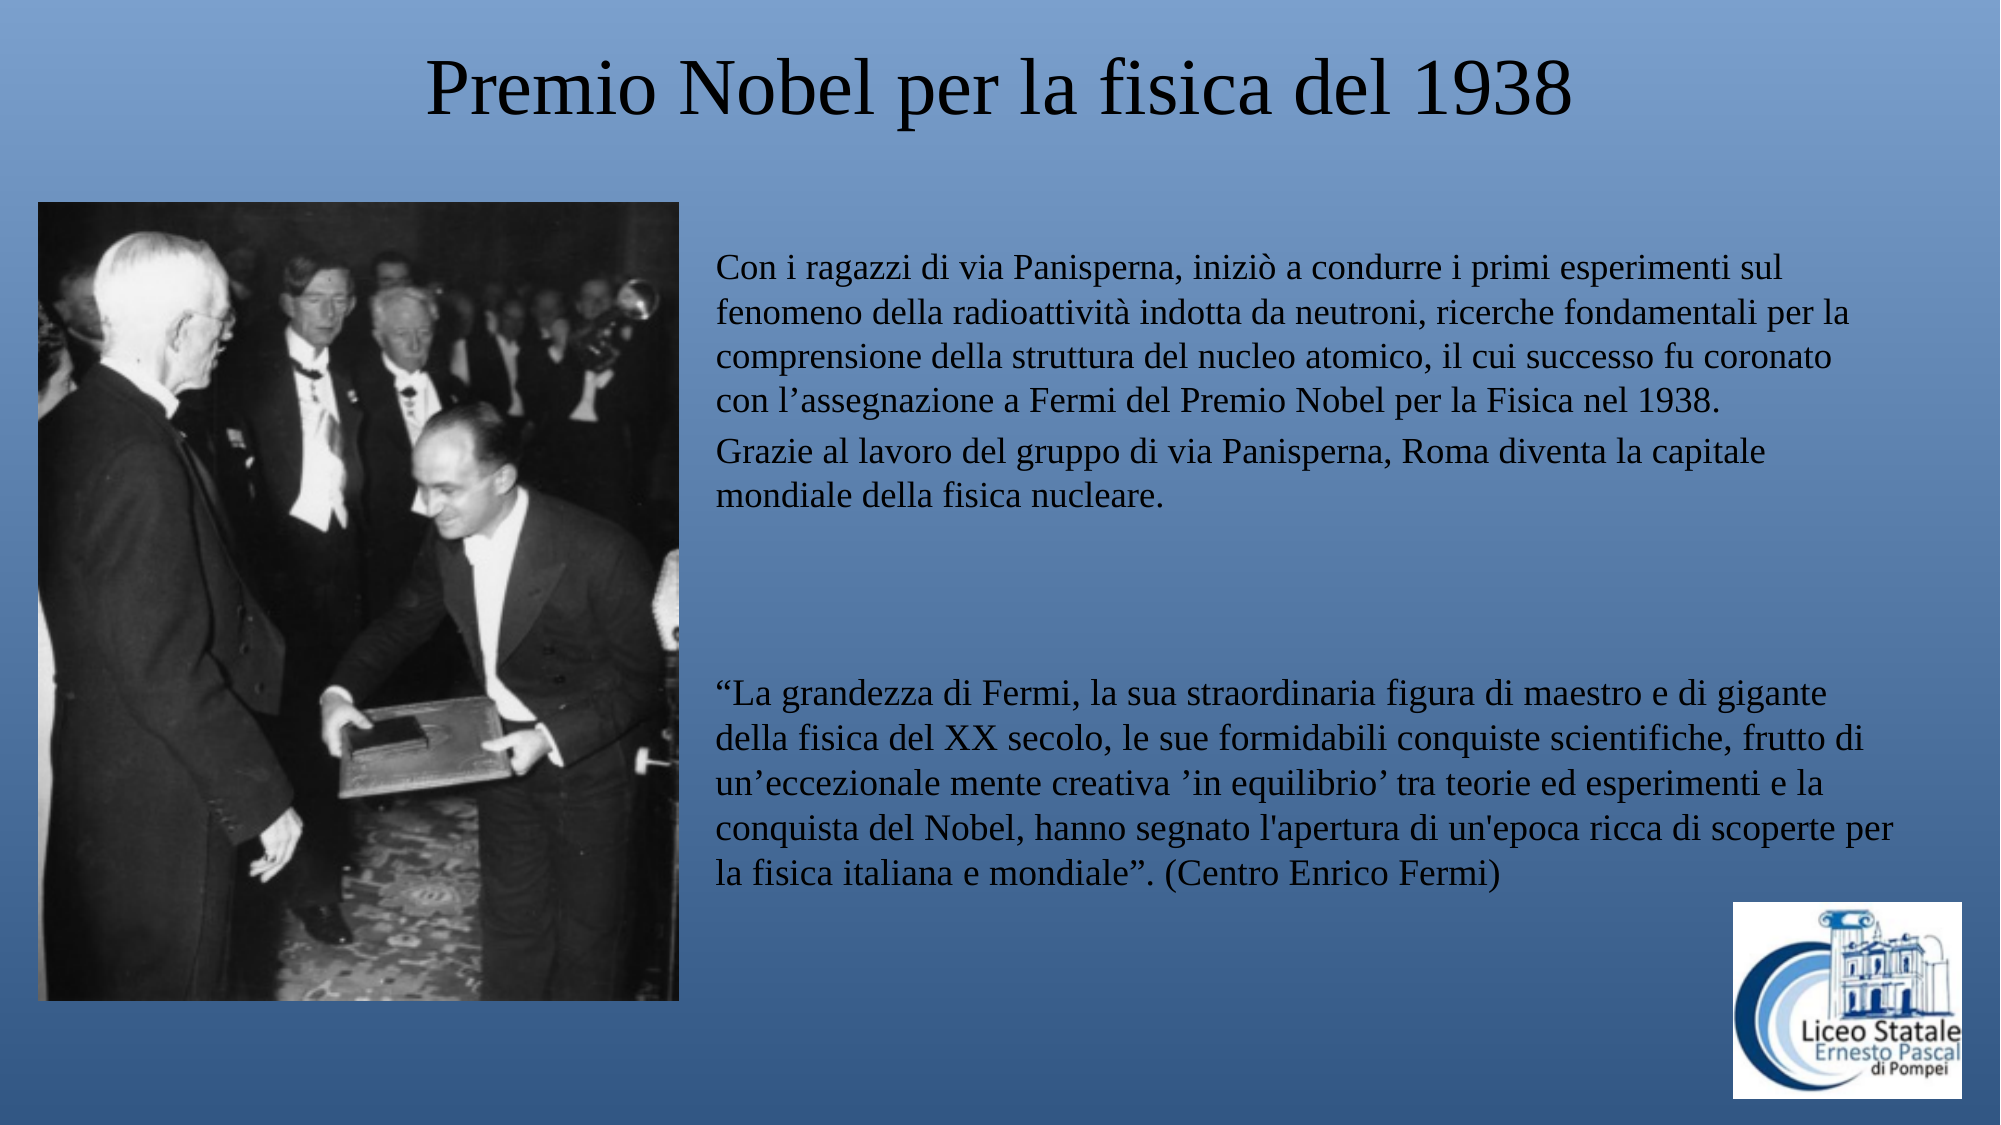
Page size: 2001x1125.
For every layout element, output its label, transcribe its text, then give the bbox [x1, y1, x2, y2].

picture [38, 201, 679, 1001]
picture [1733, 902, 1962, 1099]
title Premio Nobel per la fisica del 1938 [0, 26, 2000, 139]
subtitle Con i ragazzi di via Panisperna, iniziò a condurre i primi esperimenti sul fenomeno della radioattività indotta da neutroni, ricerche fondamentali per la comprensione della struttura del nucleo atomico, il cui successo fu coronato con l’assegnazione a Fermi del Premio Nobel per la Fisica nel 1938. Grazie al lavoro del gruppo di via Panisperna, Roma diventa la capitale mondiale della fisica nucleare. [700, 235, 1883, 527]
text_box “La grandezza di Fermi, la sua straordinaria figura di maestro e di gigante della fisica del XX secolo, le sue formidabili conquiste scientifiche, frutto di un’eccezionale mente creativa ’in equilibrio’ tra teorie ed esperimenti e la conquista del Nobel, hanno segnato l'apertura di un'epoca ricca di scoperte per la fisica italiana e mondiale”. (Centro Enrico Fermi) [700, 660, 1926, 900]
